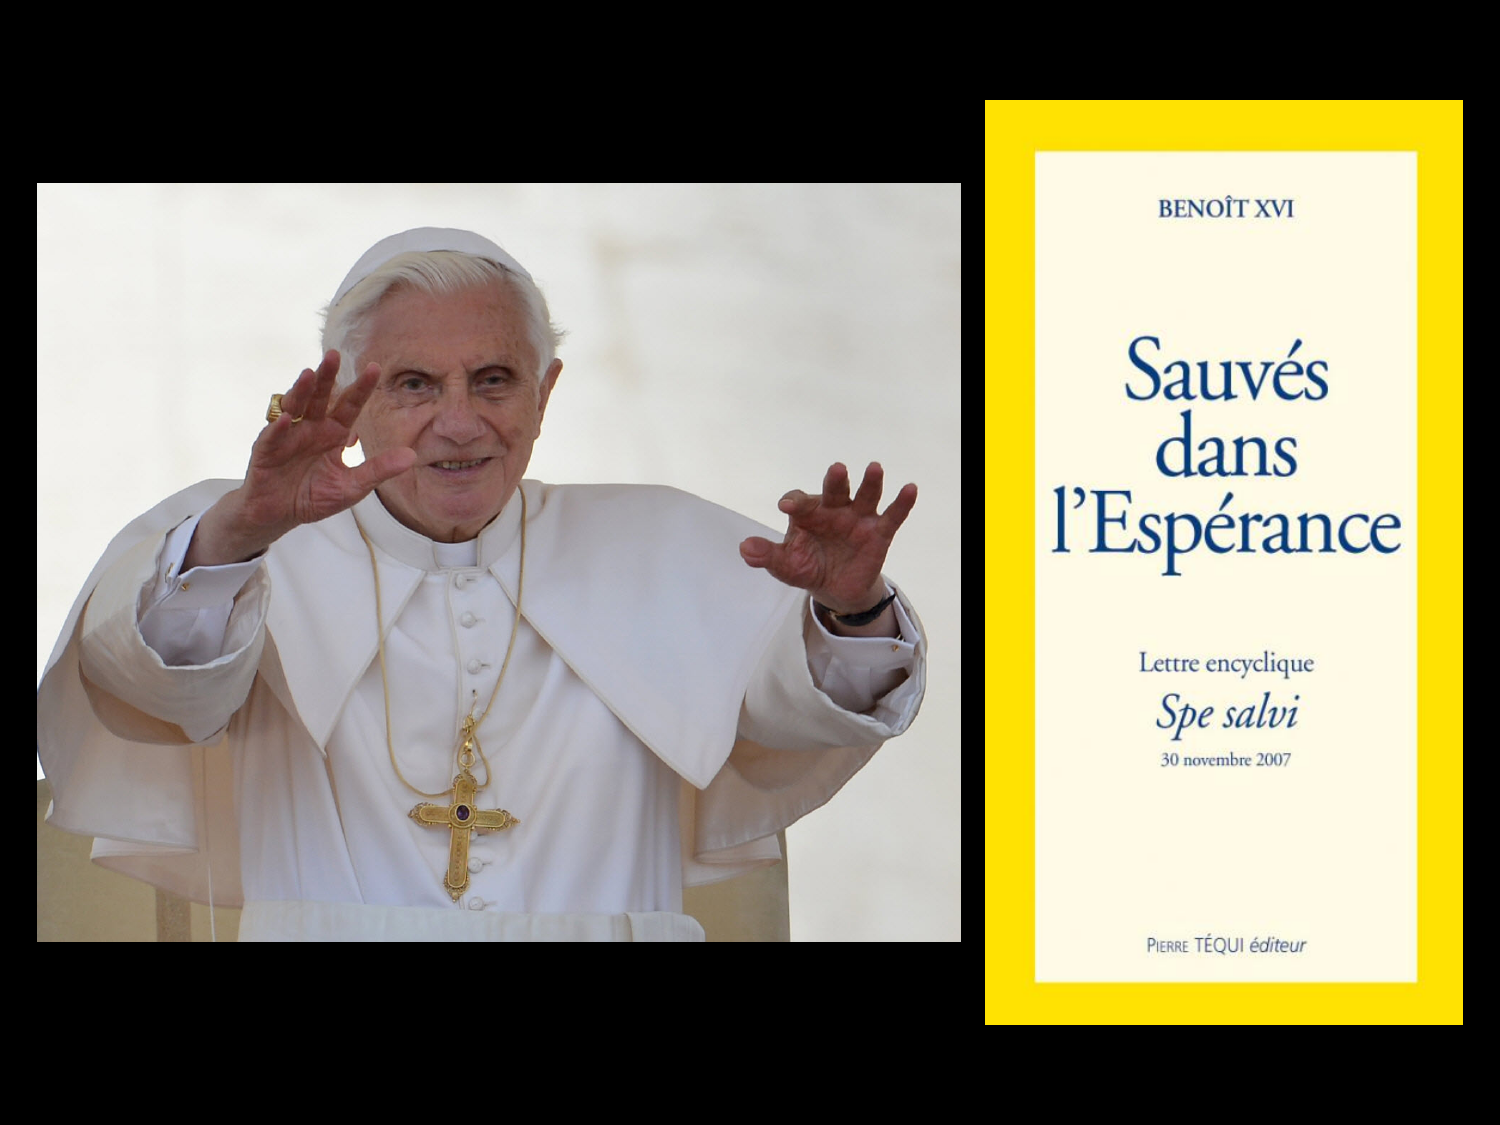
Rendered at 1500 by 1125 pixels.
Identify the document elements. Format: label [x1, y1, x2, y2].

picture [37, 183, 961, 942]
picture [985, 100, 1463, 1025]
